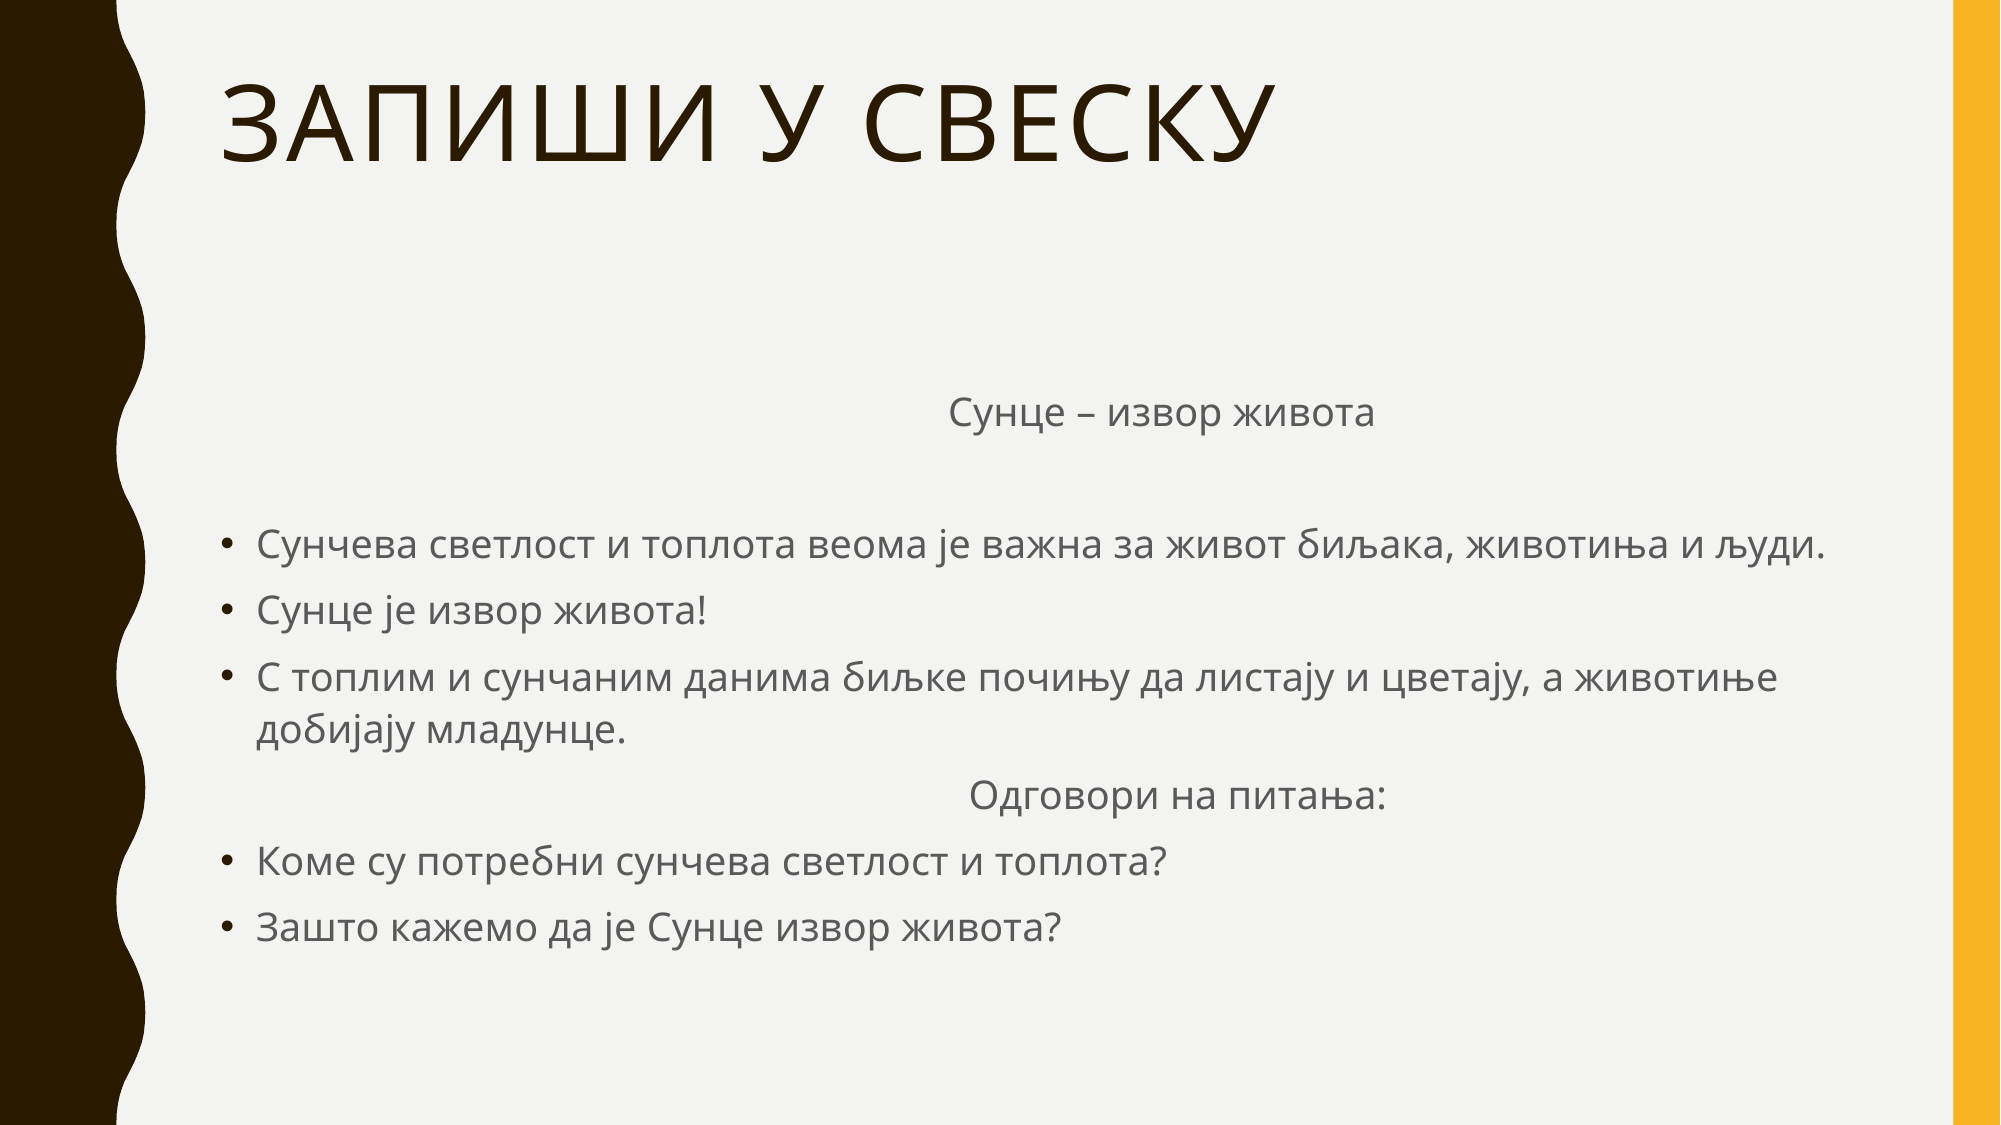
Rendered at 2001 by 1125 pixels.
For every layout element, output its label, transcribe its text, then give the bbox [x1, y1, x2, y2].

title Запиши у свеску [205, 62, 1875, 308]
list Сунце – извор живота Сунчева светлост и топлота веома је важна за живот биљака, животиња и људи. Сунце је извор живота! С топлим и сунчаним данима биљке почињу да листају и цветају, а животиње добијају младунце. Одговори на питања: Коме су потребни сунчева светлост и топлота? Зашто кажемо да је Сунце извор живота? [205, 375, 1875, 965]
